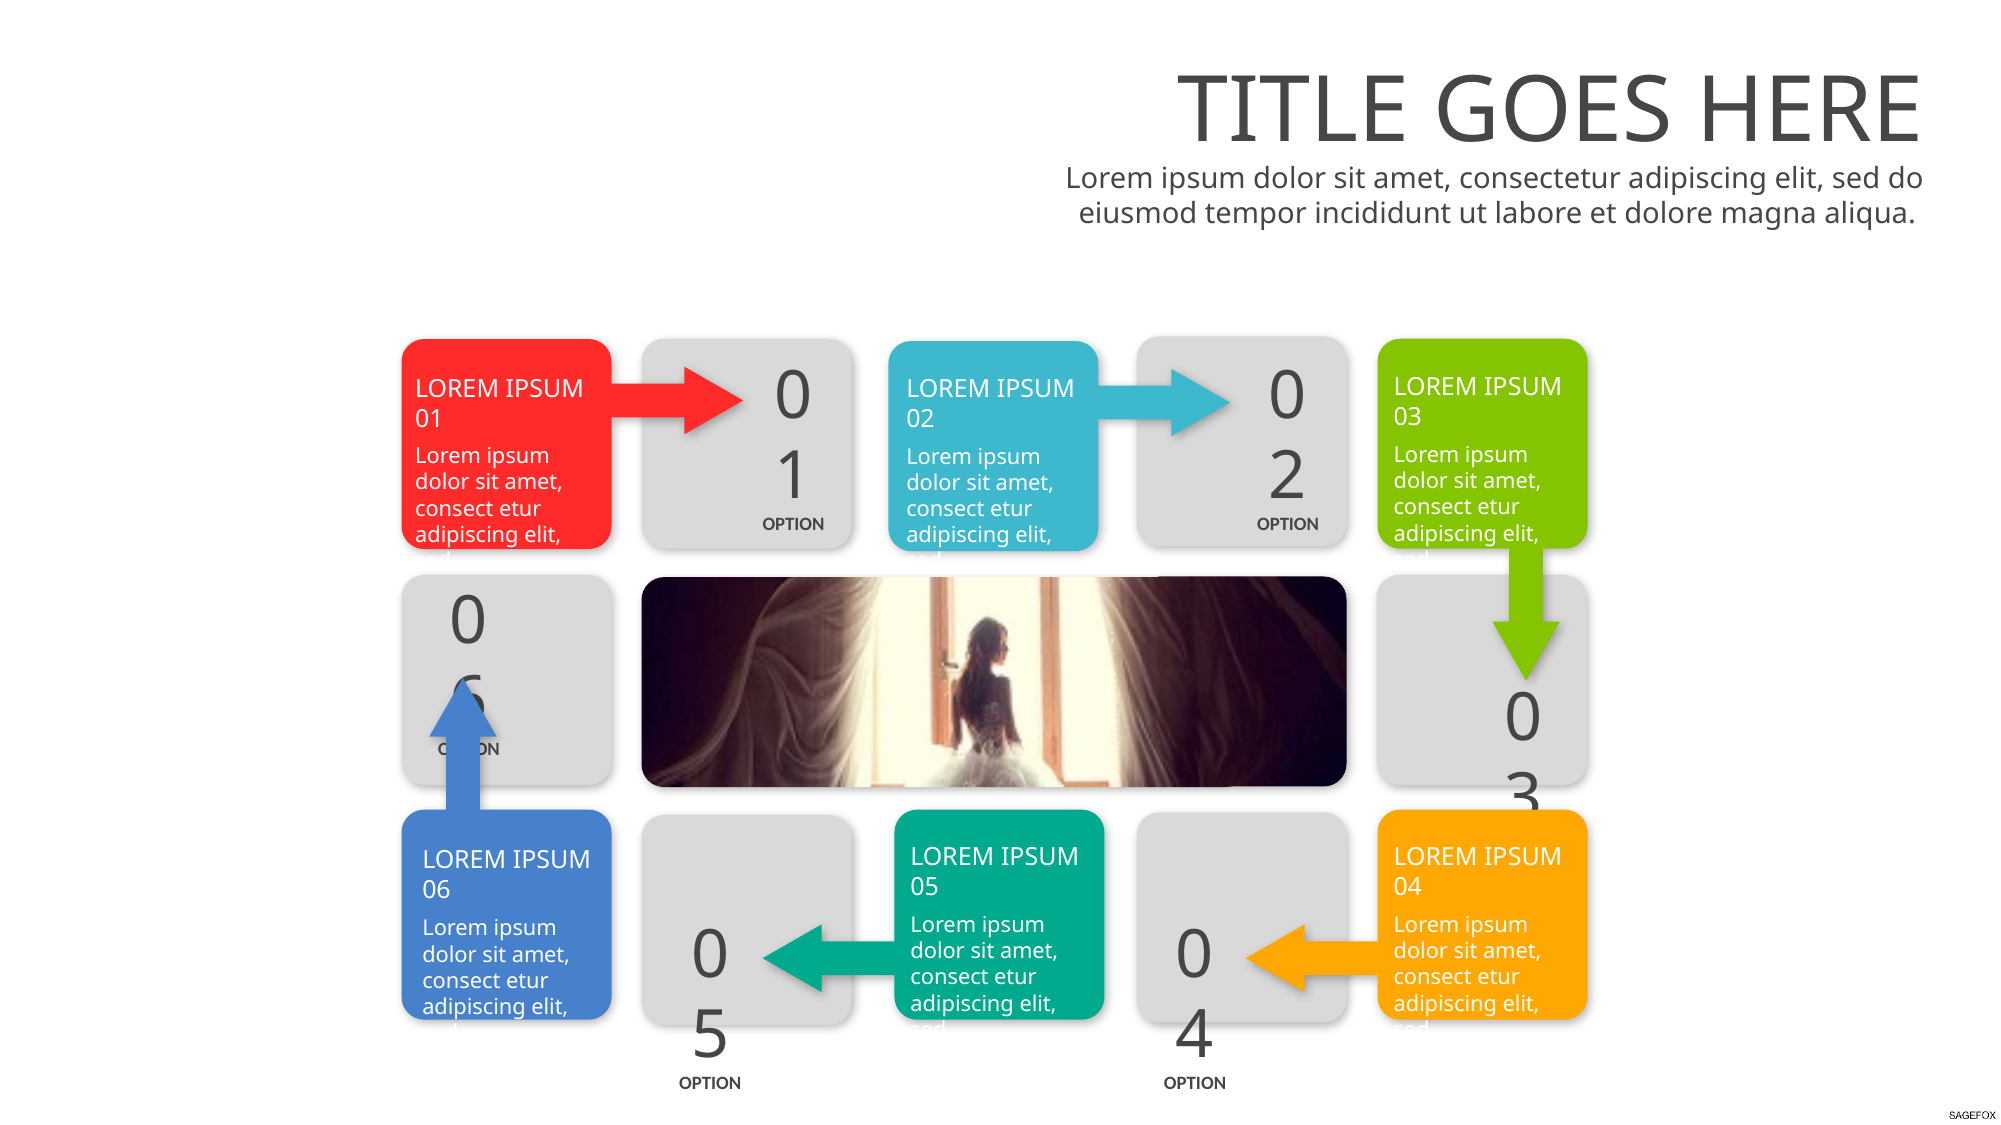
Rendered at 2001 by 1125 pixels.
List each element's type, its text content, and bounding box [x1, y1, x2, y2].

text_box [641, 814, 852, 1025]
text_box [1136, 812, 1347, 1024]
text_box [401, 569, 612, 677]
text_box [1245, 809, 1589, 1020]
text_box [1377, 338, 1589, 681]
text_box [640, 575, 1348, 789]
text_box TITLE GOES HERE Lorem ipsum dolor sit amet, consectetur adipiscing elit, sed do eiusmod tempor incididunt ut labore et dolore magna aliqua. [1035, 42, 1939, 237]
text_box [401, 677, 618, 1020]
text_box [1136, 336, 1347, 547]
picture [1924, 1102, 2000, 1123]
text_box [888, 341, 1231, 552]
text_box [641, 338, 852, 549]
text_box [400, 339, 744, 550]
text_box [762, 809, 1106, 1020]
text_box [1376, 574, 1587, 787]
